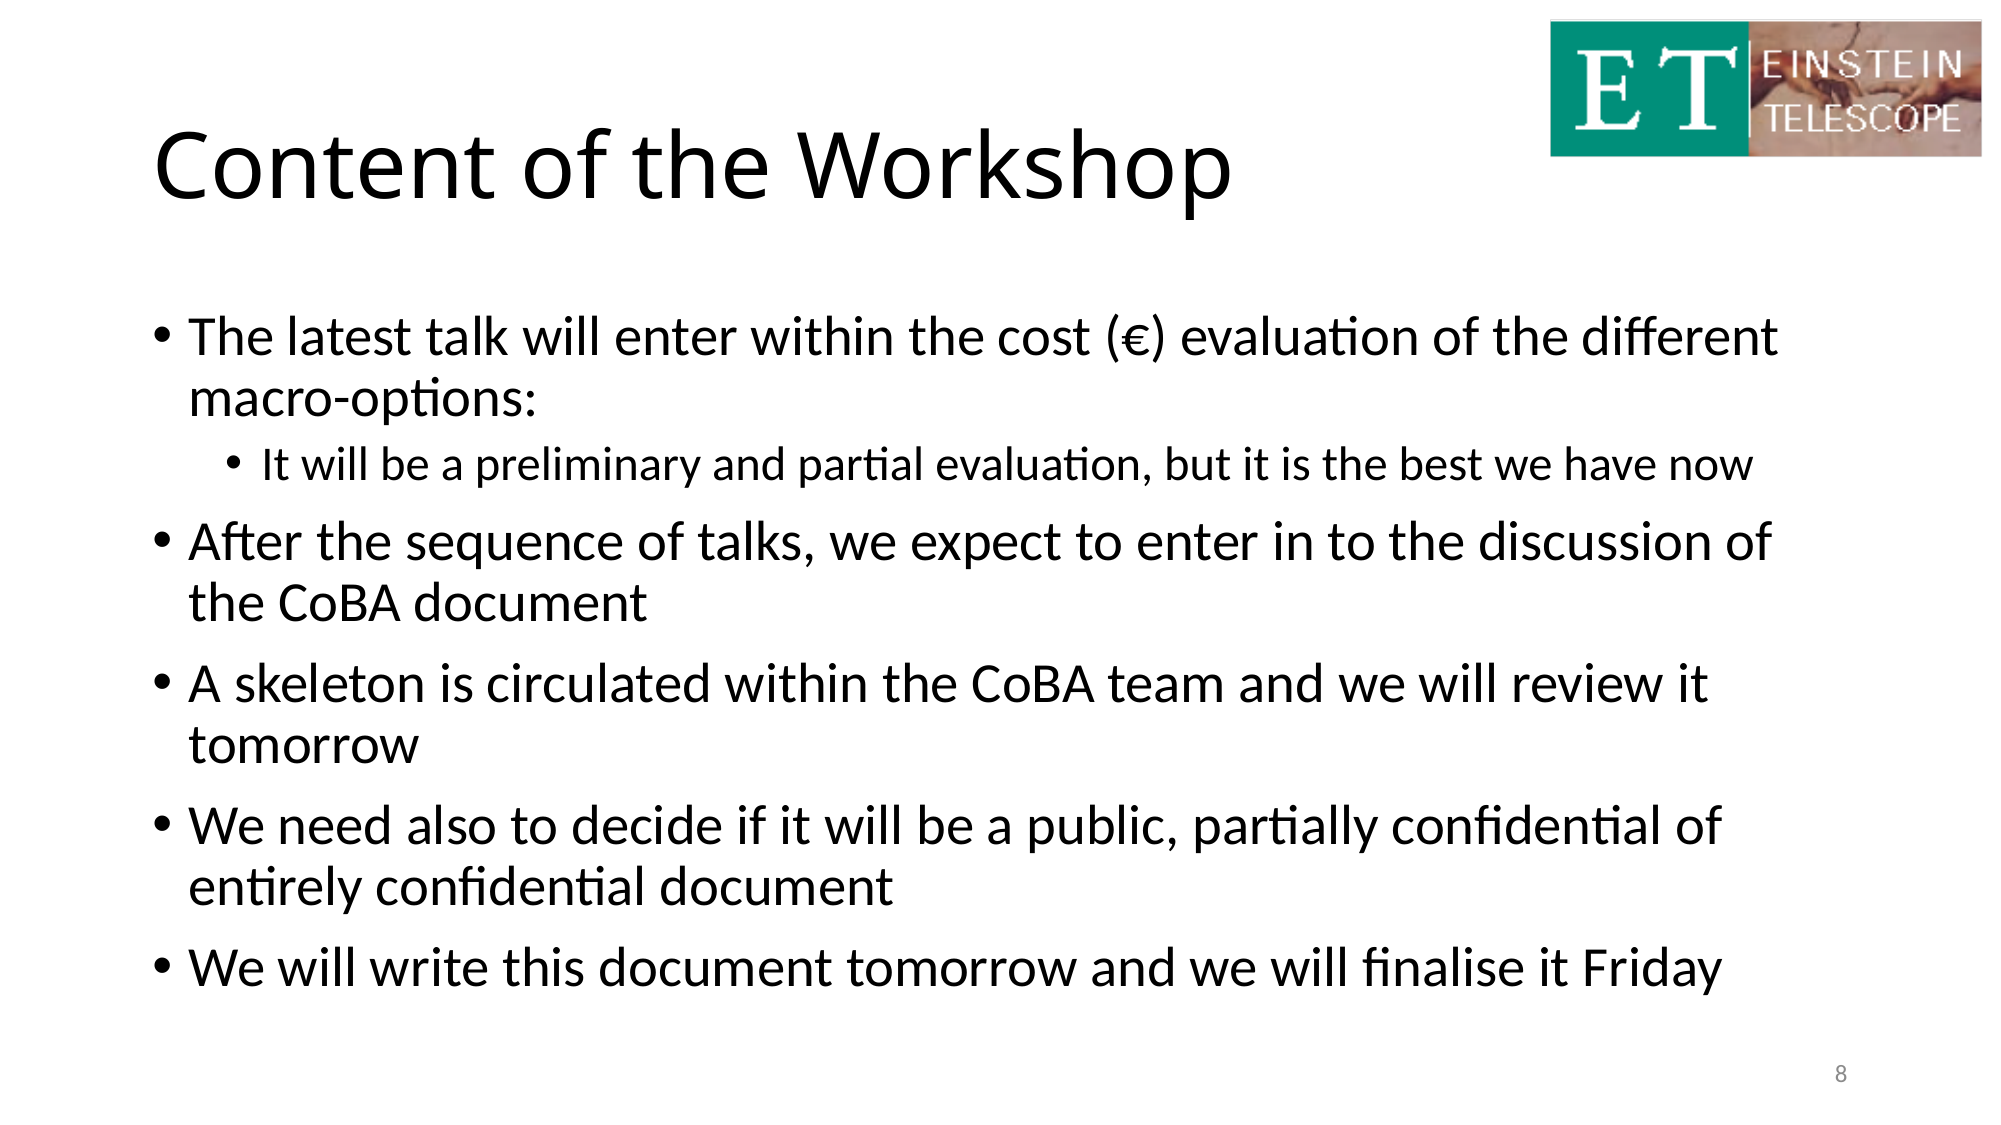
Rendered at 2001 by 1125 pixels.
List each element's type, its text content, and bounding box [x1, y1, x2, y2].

slide_number 8 [1412, 1042, 1863, 1103]
list The latest talk will enter within the cost (€) evaluation of the different macro-options: It will be a preliminary and partial evaluation, but it is the best we have now After the sequence of talks, we expect to enter in to the discussion of the CoBA document A skeleton is circulated within the CoBA team and we will review it tomorrow We need also to decide if it will be a public, partially confidential of entirely confidential document We will write this document tomorrow and we will finalise it Friday [137, 299, 1863, 1014]
title Content of the Workshop [137, 59, 1863, 278]
picture [1549, 18, 1984, 159]
